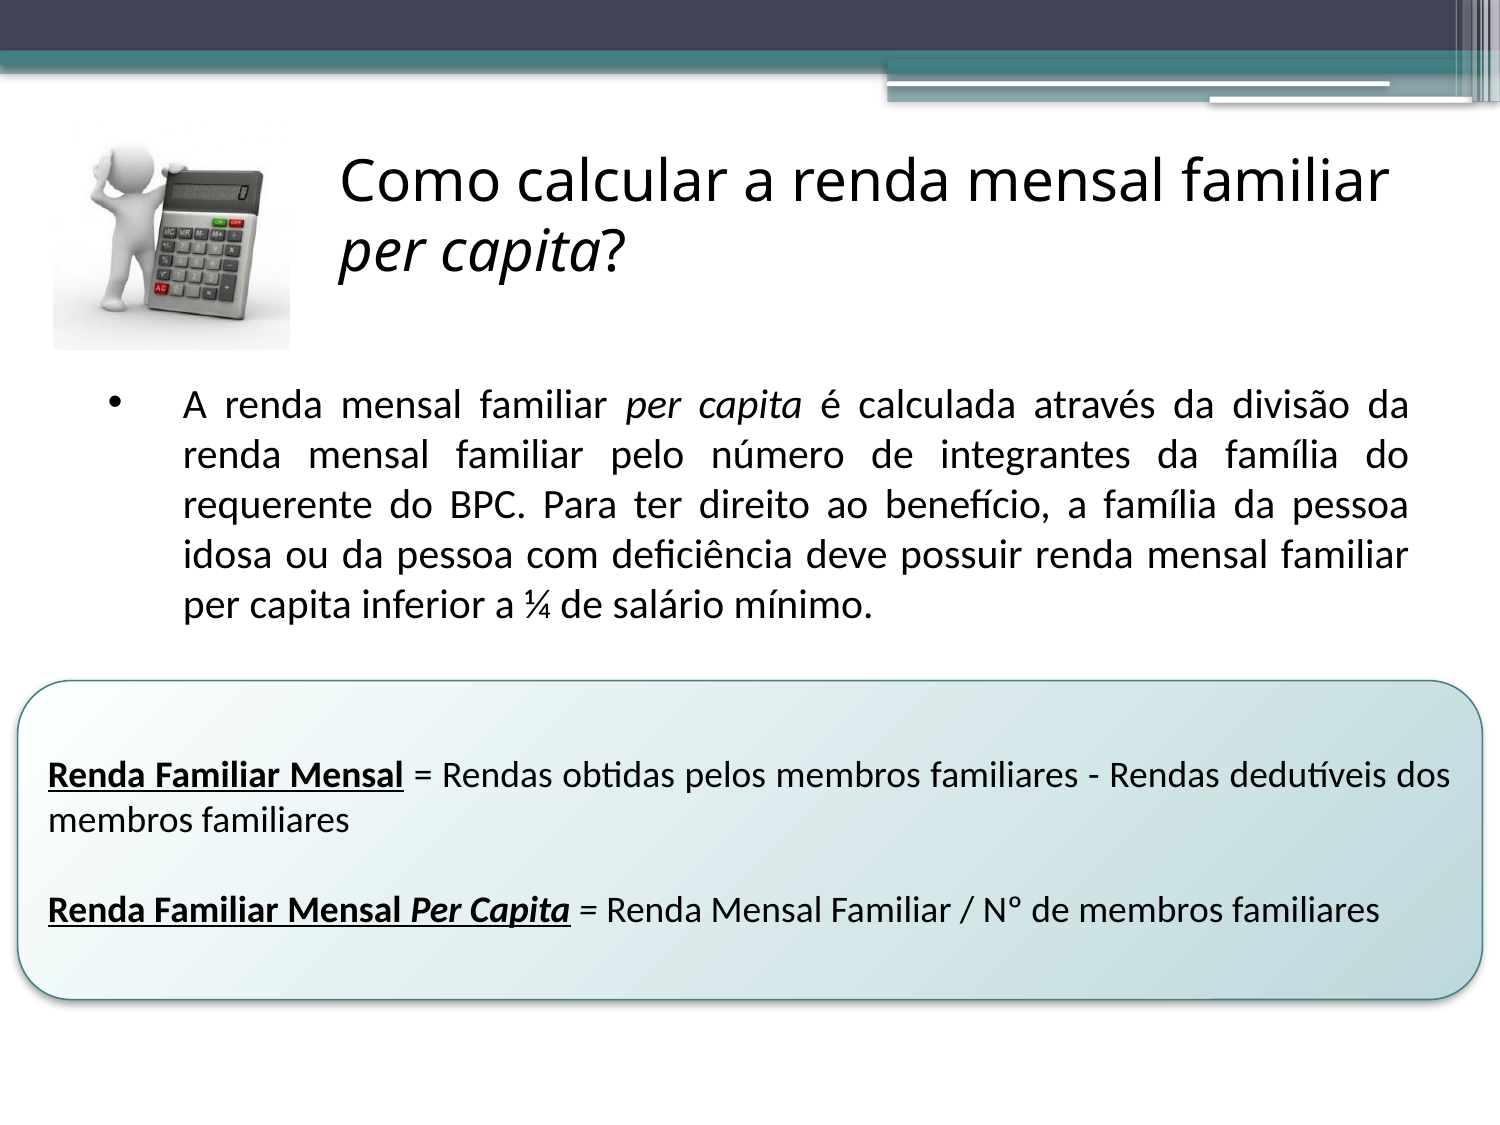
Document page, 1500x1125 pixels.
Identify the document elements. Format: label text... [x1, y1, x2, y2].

list A renda mensal familiar per capita é calculada através da divisão da renda mensal familiar pelo número de integrantes da família do requerente do BPC. Para ter direito ao benefício, a família da pessoa idosa ou da pessoa com deficiência deve possuir renda mensal familiar per capita inferior a ¼ de salário mínimo. [75, 369, 1425, 646]
picture [52, 113, 290, 350]
text_box Renda Familiar Mensal = Rendas obtidas pelos membros familiares - Rendas dedutíveis dos membros familiares Renda Familiar Mensal Per Capita = Renda Mensal Familiar / Nº de membros familiares [16, 679, 1484, 1001]
title Como calcular a renda mensal familiar per capita? [324, 125, 1459, 301]
